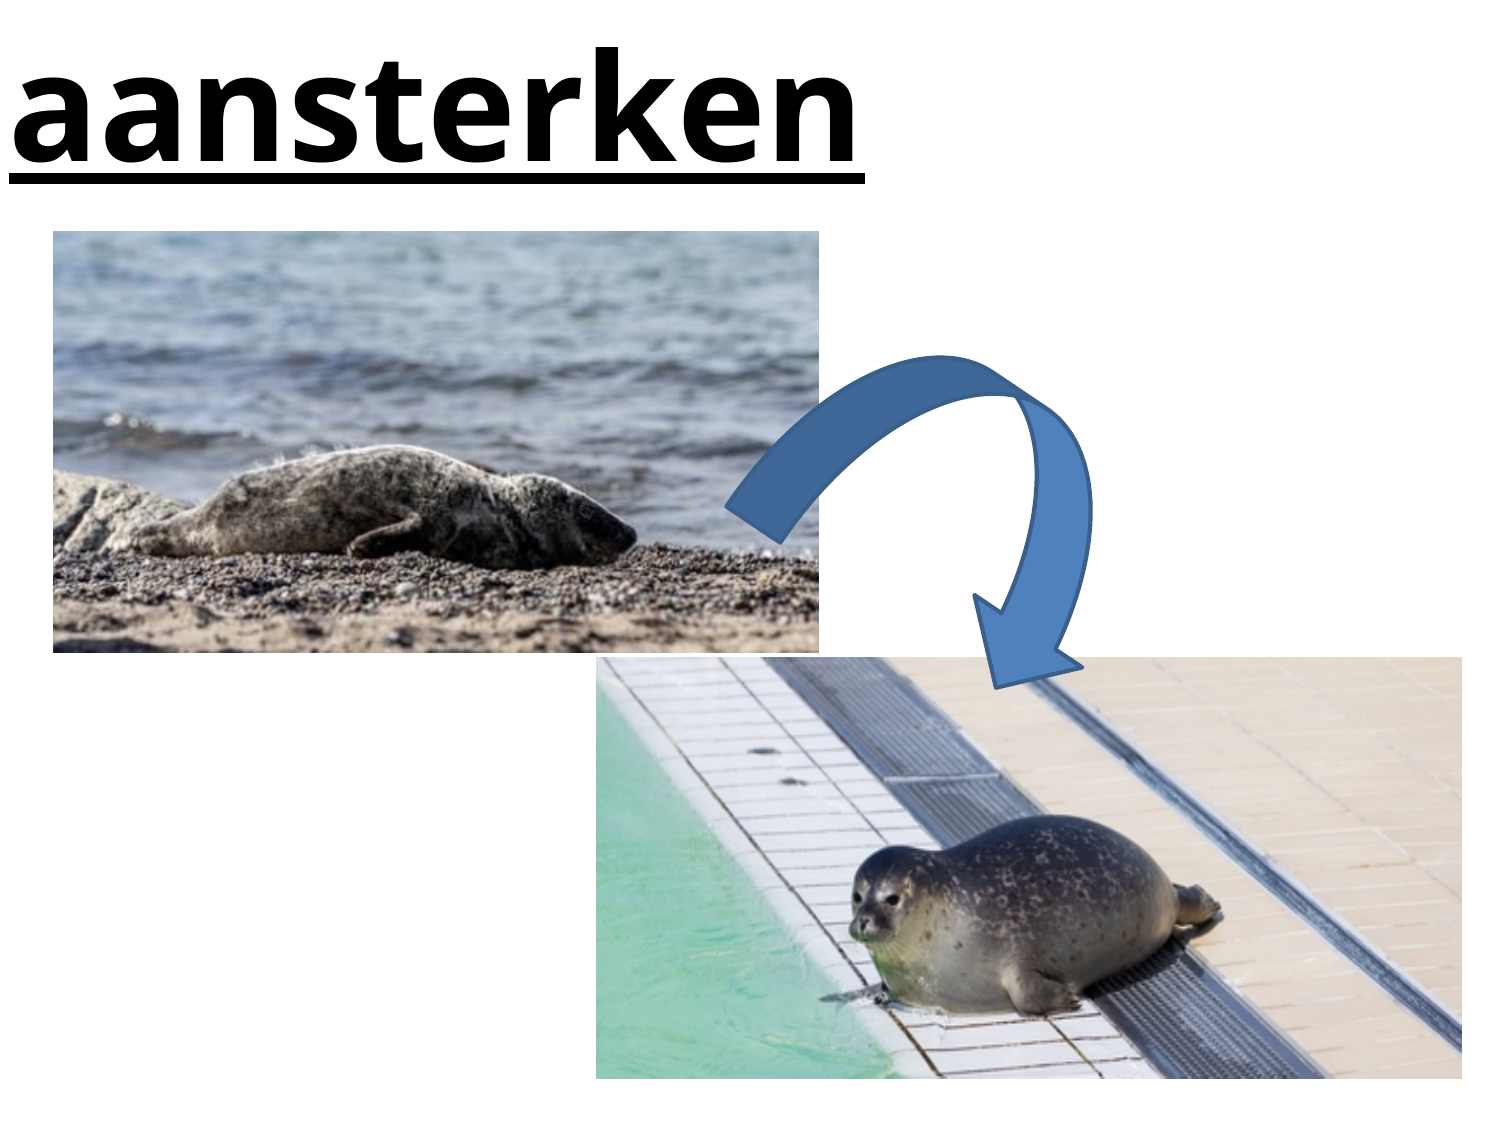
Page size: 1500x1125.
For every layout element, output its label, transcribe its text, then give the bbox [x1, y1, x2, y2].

picture [596, 657, 1462, 1080]
text_box aansterken [0, 4, 1500, 199]
text_box [823, 355, 1093, 656]
picture [52, 231, 819, 653]
